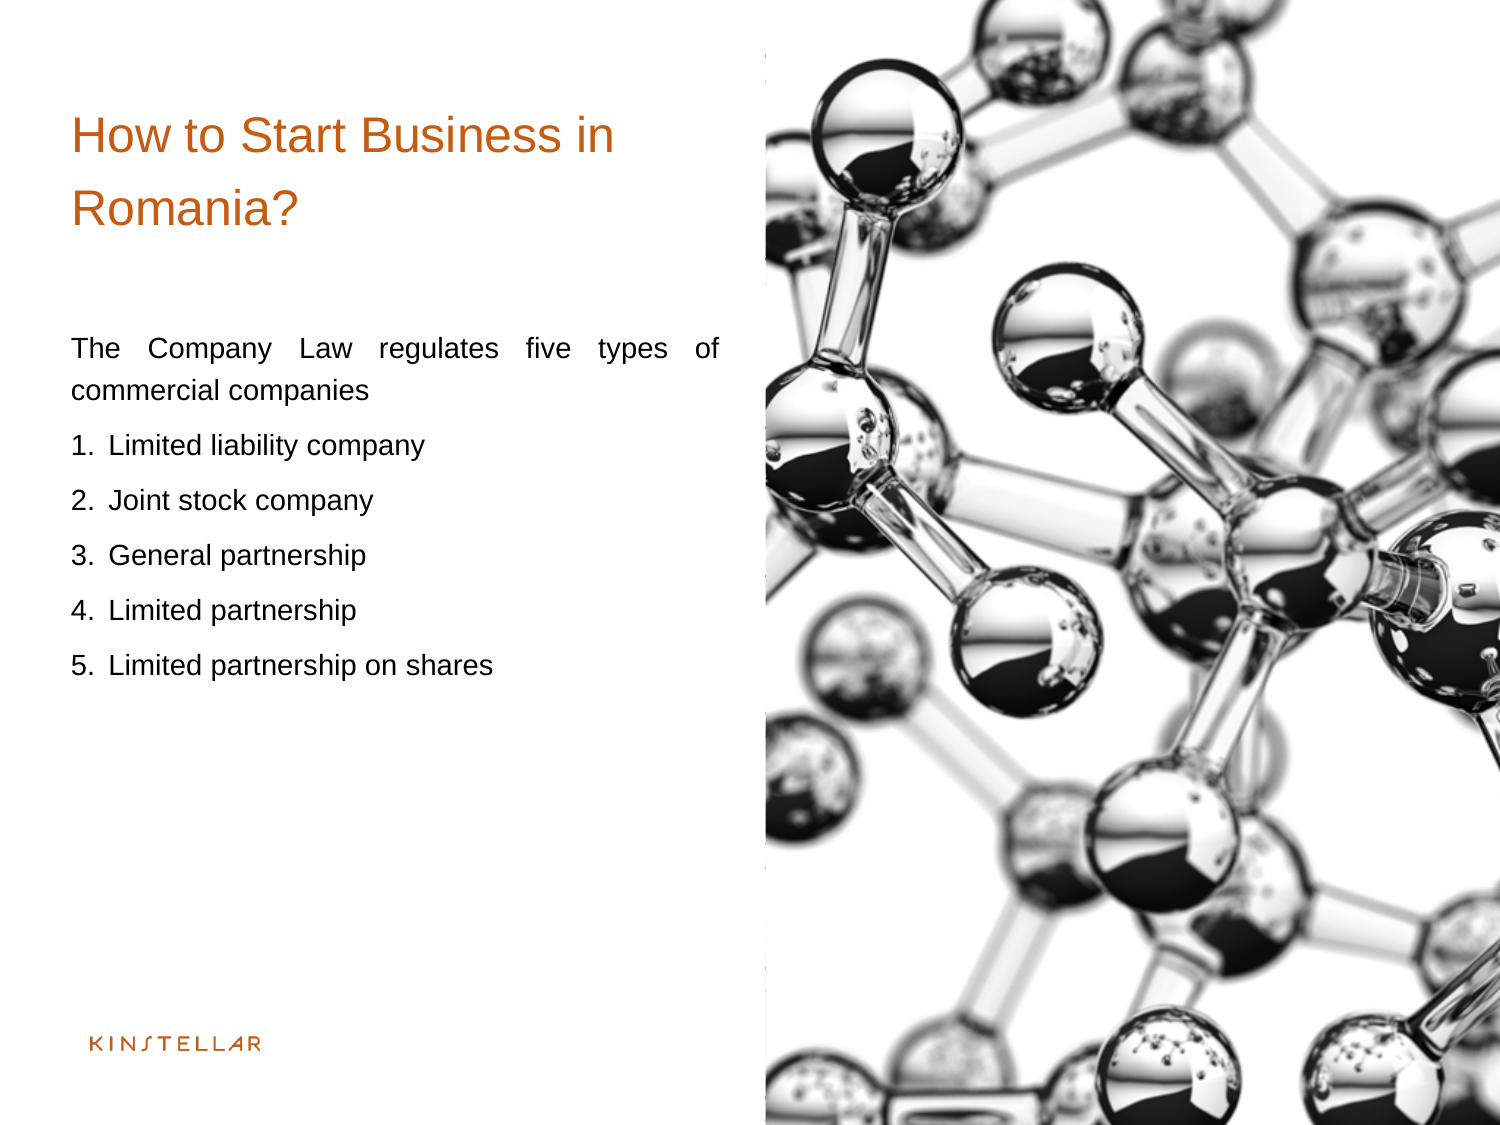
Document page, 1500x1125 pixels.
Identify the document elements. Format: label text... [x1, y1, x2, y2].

picture [765, 0, 1500, 1125]
title How to Start Business in Romania? [71, 90, 721, 209]
list The Company Law regulates five types of commercial companies Limited liability company Joint stock company General partnership Limited partnership Limited partnership on shares [70, 321, 721, 1004]
picture [90, 1036, 260, 1051]
